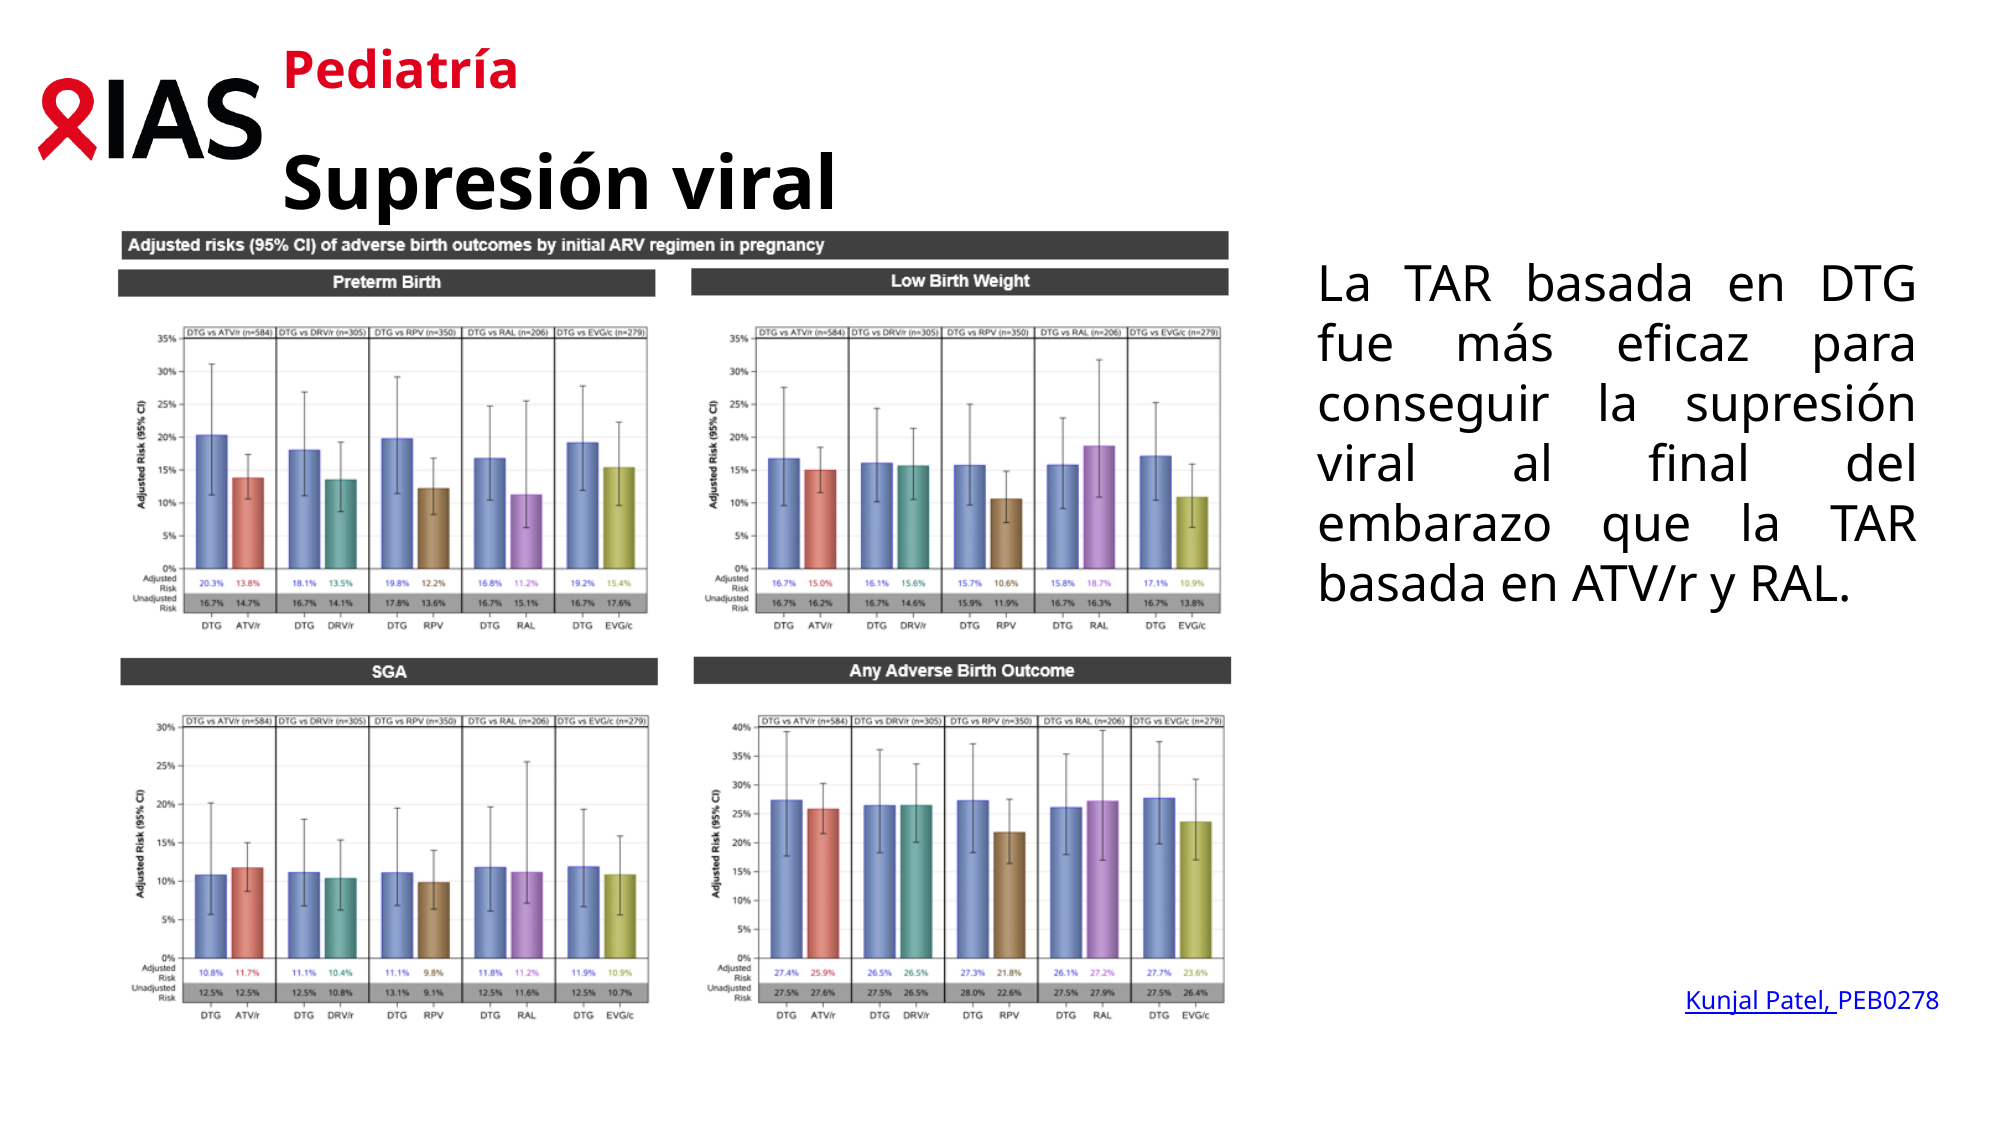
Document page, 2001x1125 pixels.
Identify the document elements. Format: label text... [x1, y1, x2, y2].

title Pediatría Supresión viral [267, 36, 1486, 225]
picture [37, 78, 262, 161]
text_box La TAR basada en DTG fue más eficaz para conseguir la supresión viral al final del embarazo que la TAR basada en ATV/r y RAL. [1302, 243, 1934, 587]
text_box Kunjal Patel, PEB0278 [1670, 977, 2000, 1038]
picture [112, 225, 1251, 1039]
